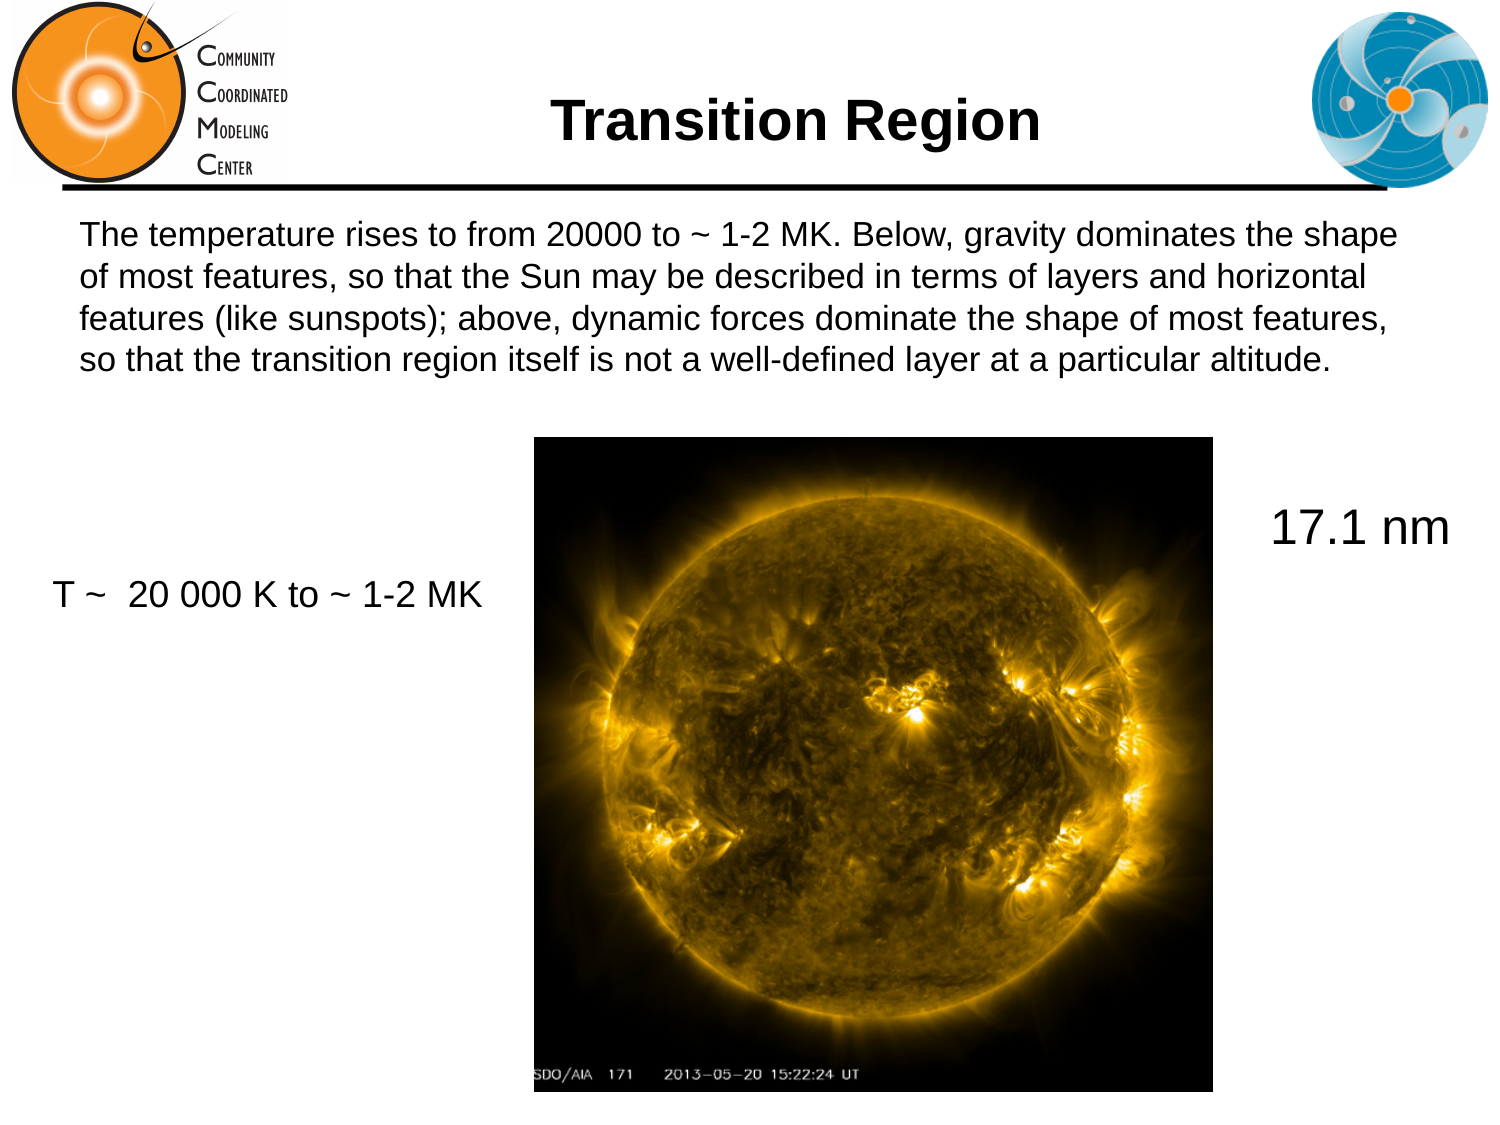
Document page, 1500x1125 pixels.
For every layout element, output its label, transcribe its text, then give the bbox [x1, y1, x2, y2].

text_box Transition Region [535, 74, 1058, 159]
picture [12, 0, 288, 183]
picture [1339, 95, 1354, 112]
picture [1407, 16, 1415, 24]
text_box The temperature rises to from 20000 to ~ 1-2 MK. Below, gravity dominates the shape of most features, so that the Sun may be described in terms of layers and horizontal features (like sunspots); above, dynamic forces dominate the shape of most features, so that the transition region itself is not a well-defined layer at a particular altitude. [12, 199, 1450, 413]
text_box T ~ 20 000 K to ~ 1-2 MK [37, 562, 500, 623]
picture [534, 437, 1214, 1092]
text_box 17.1 nm [1241, 486, 1475, 562]
picture [1312, 12, 1488, 188]
